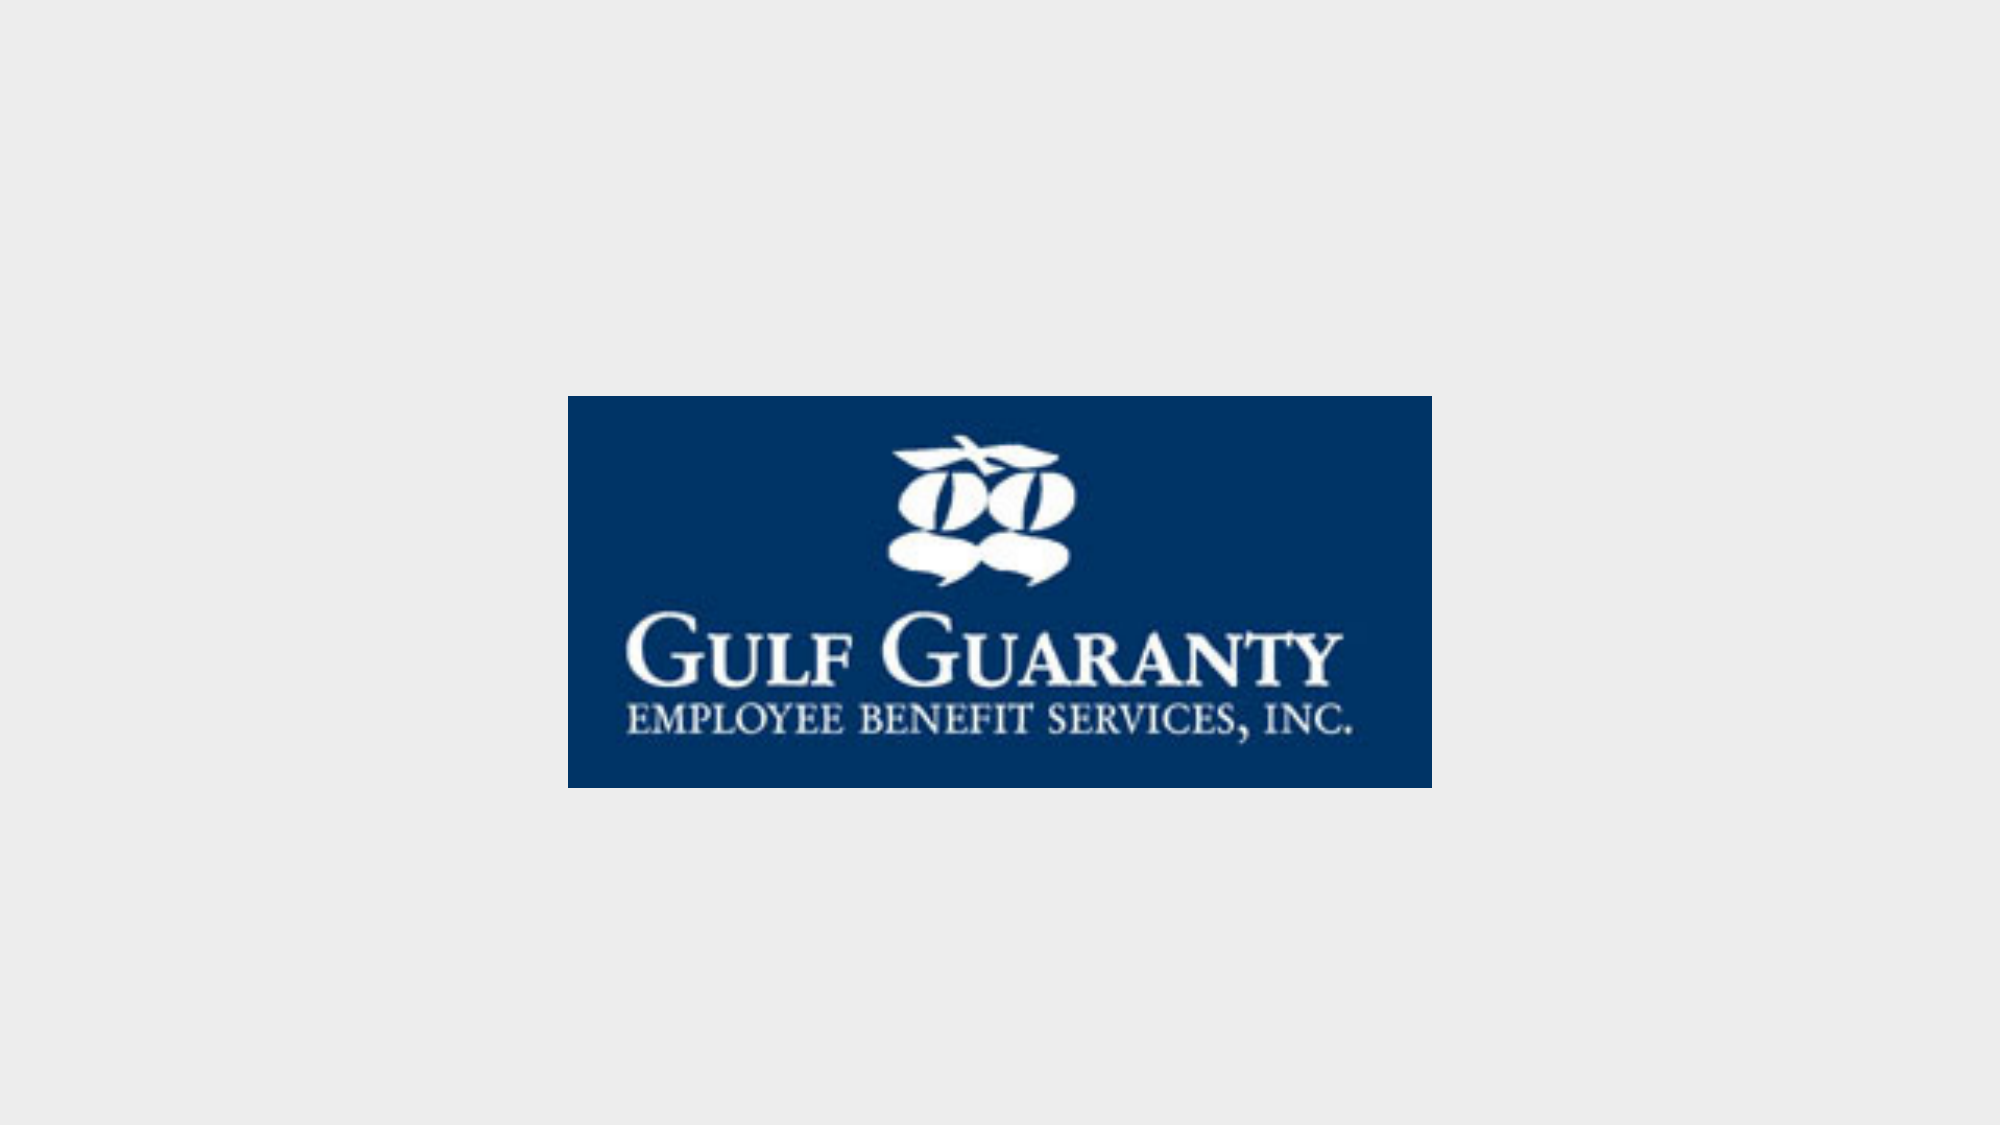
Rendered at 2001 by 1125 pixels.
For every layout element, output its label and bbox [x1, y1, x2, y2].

picture [568, 396, 1432, 788]
